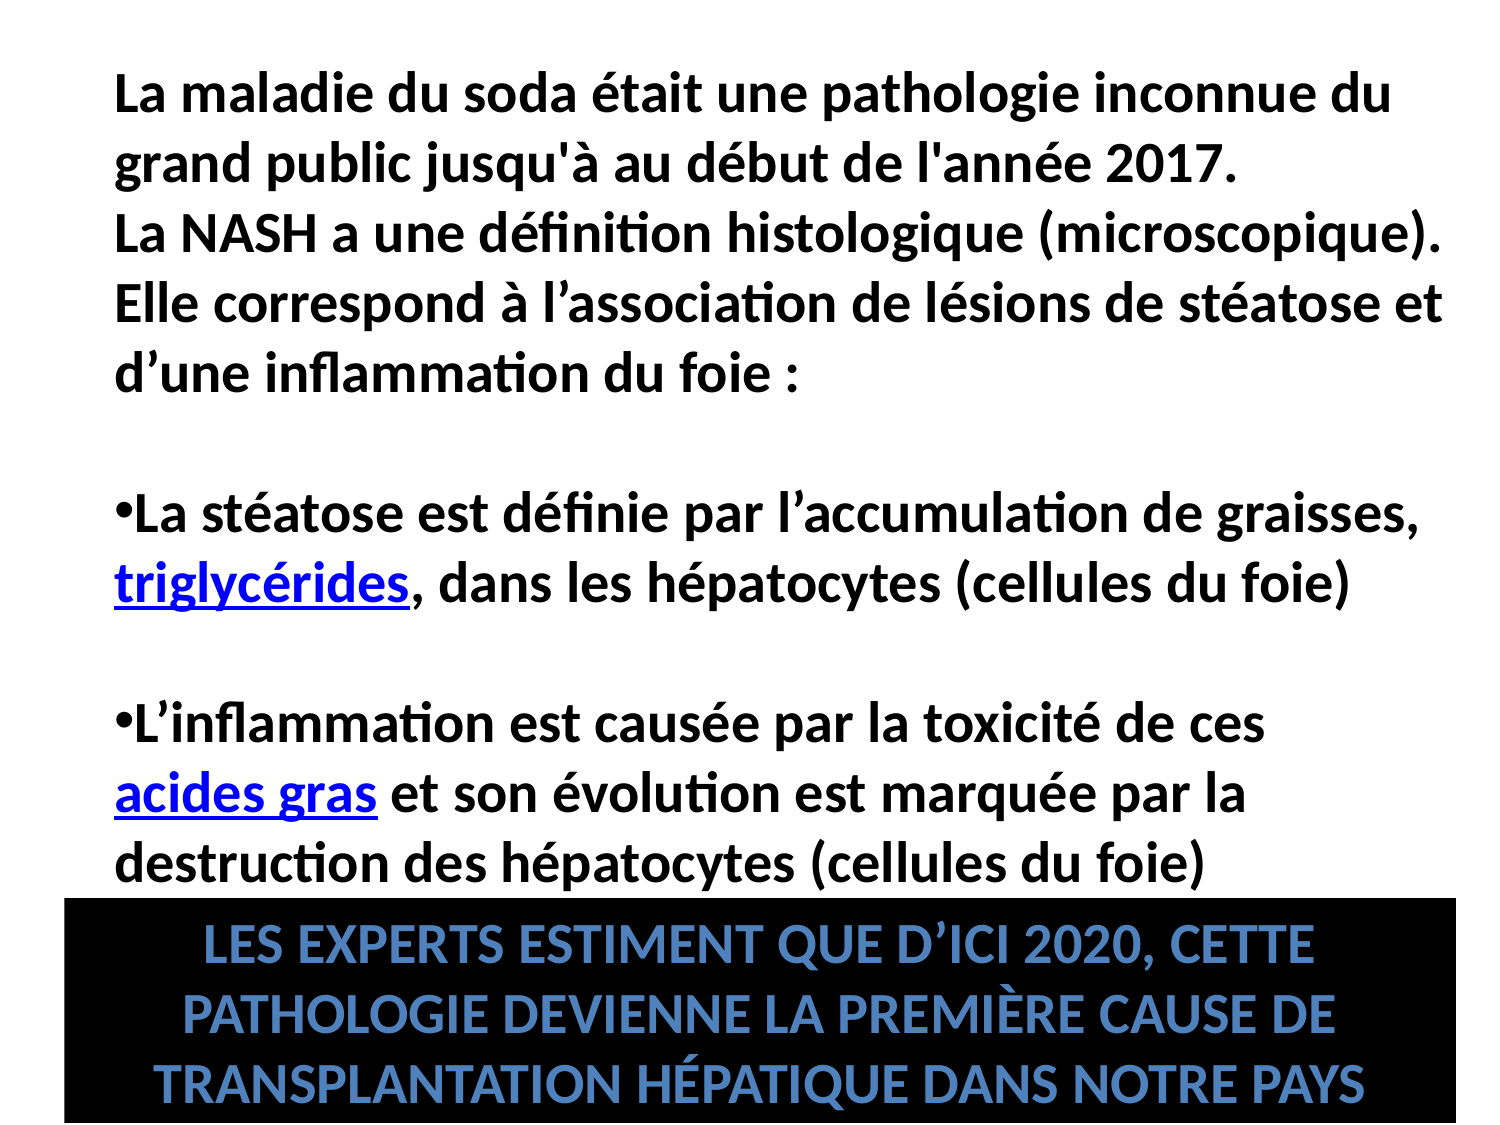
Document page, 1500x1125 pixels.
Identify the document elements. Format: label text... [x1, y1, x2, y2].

text_box La maladie du soda était une pathologie inconnue du grand public jusqu'à au début de l'année 2017. La NASH a une définition histologique (microscopique). Elle correspond à l’association de lésions de stéatose et d’une inflammation du foie : La stéatose est définie par l’accumulation de graisses, triglycérides, dans les hépatocytes (cellules du foie) L’inflammation est causée par la toxicité de ces acides gras et son évolution est marquée par la destruction des hépatocytes (cellules du foie) [99, 46, 1483, 972]
text_box LES EXPERTS ESTIMENT QUE D’ICI 2020, CETTE PATHOLOGIE DEVIENNE LA PREMIÈRE CAUSE DE TRANSPLANTATION HÉPATIQUE DANS NOTRE PAYS [64, 898, 1456, 1123]
